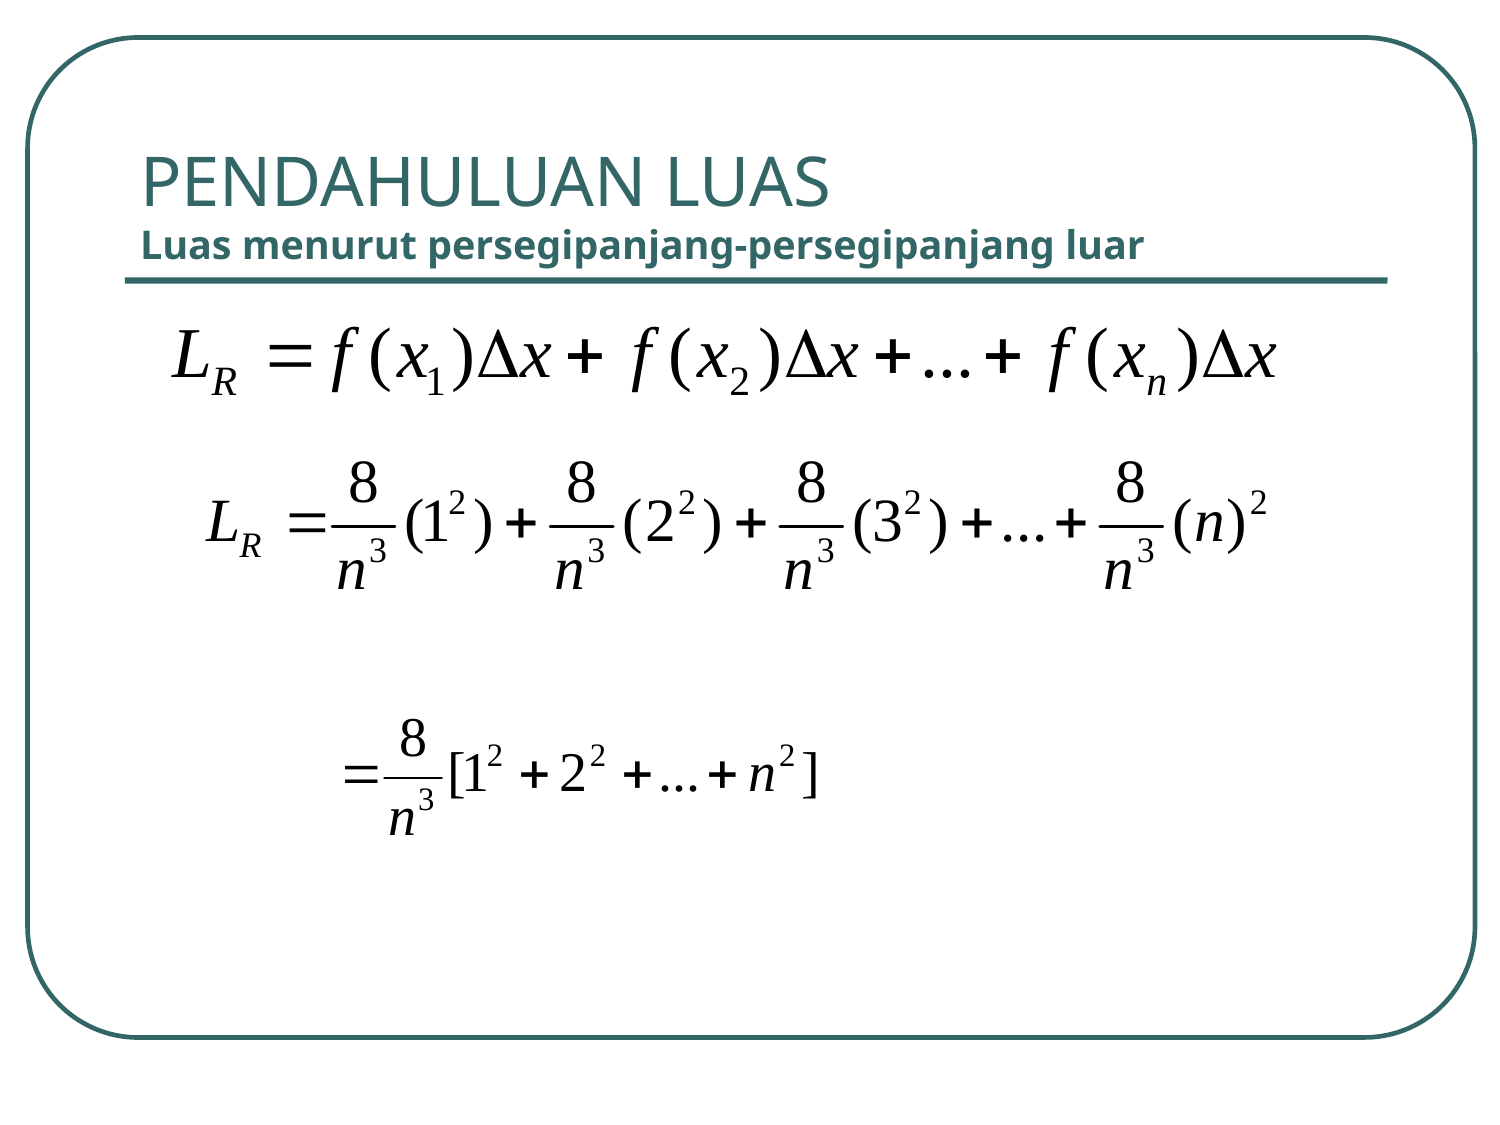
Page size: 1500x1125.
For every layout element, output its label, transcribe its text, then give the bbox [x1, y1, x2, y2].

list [159, 305, 1294, 414]
title PENDAHULUAN LUAS Luas menurut persegipanjang-persegipanjang luar [124, 87, 1388, 276]
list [194, 443, 1282, 604]
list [330, 702, 827, 849]
